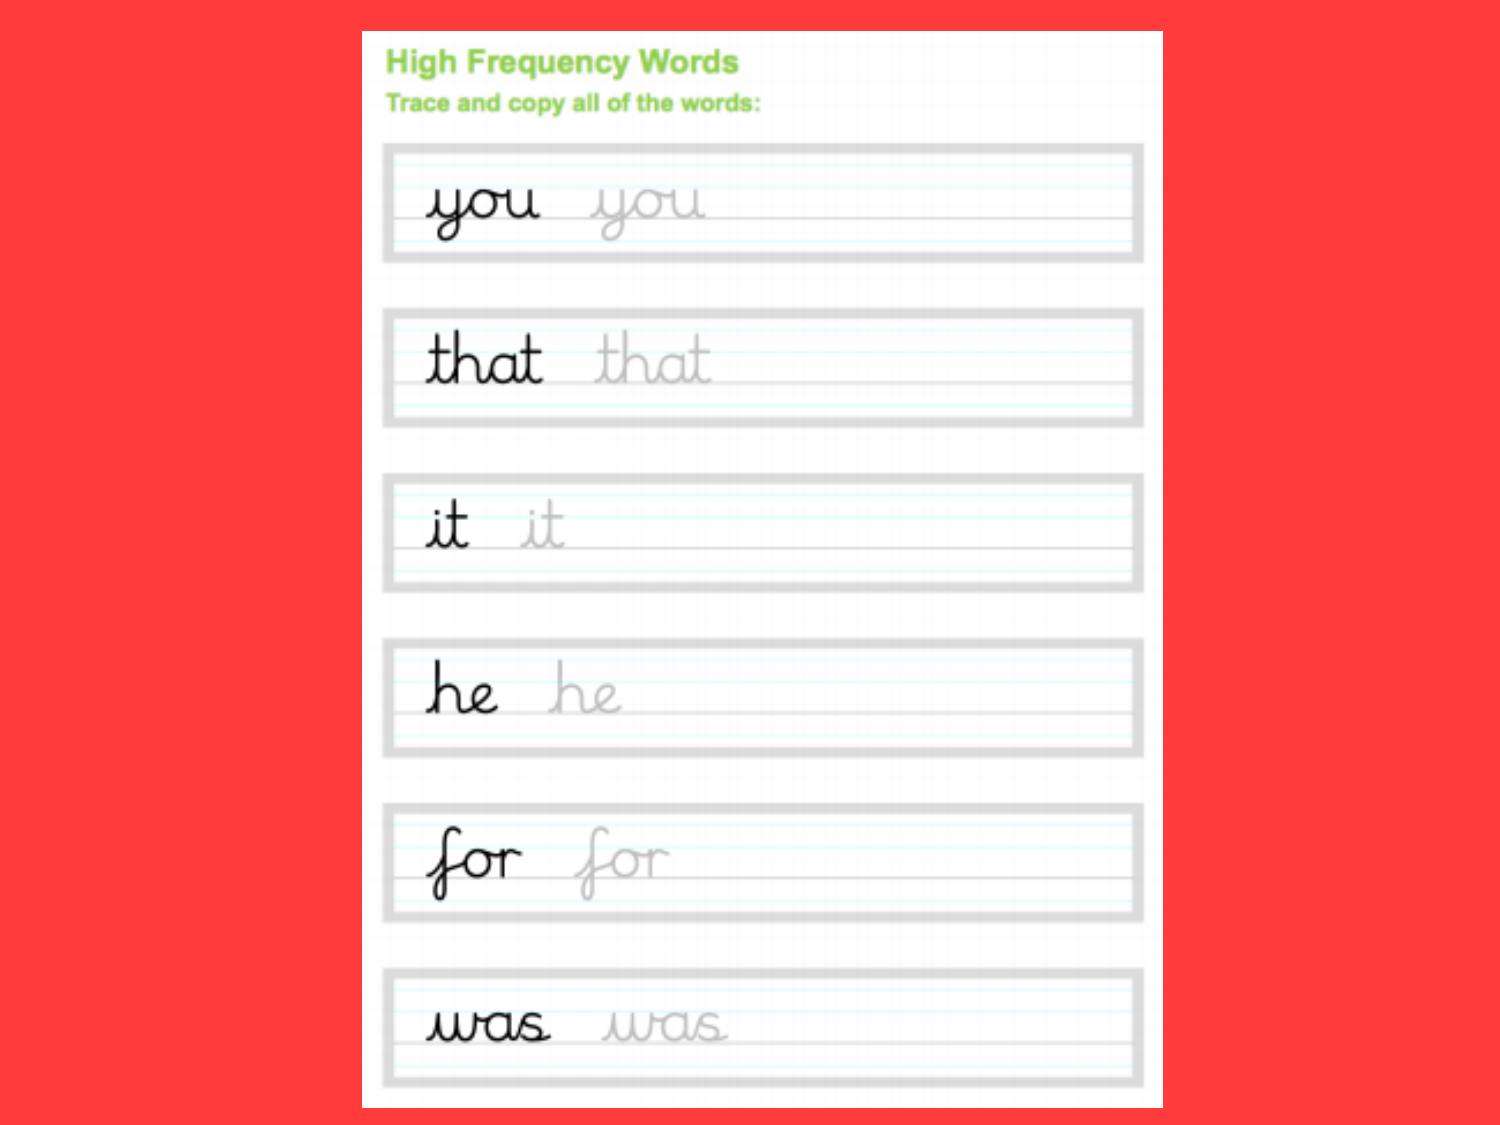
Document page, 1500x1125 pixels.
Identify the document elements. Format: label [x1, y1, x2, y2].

picture [362, 31, 1163, 1108]
